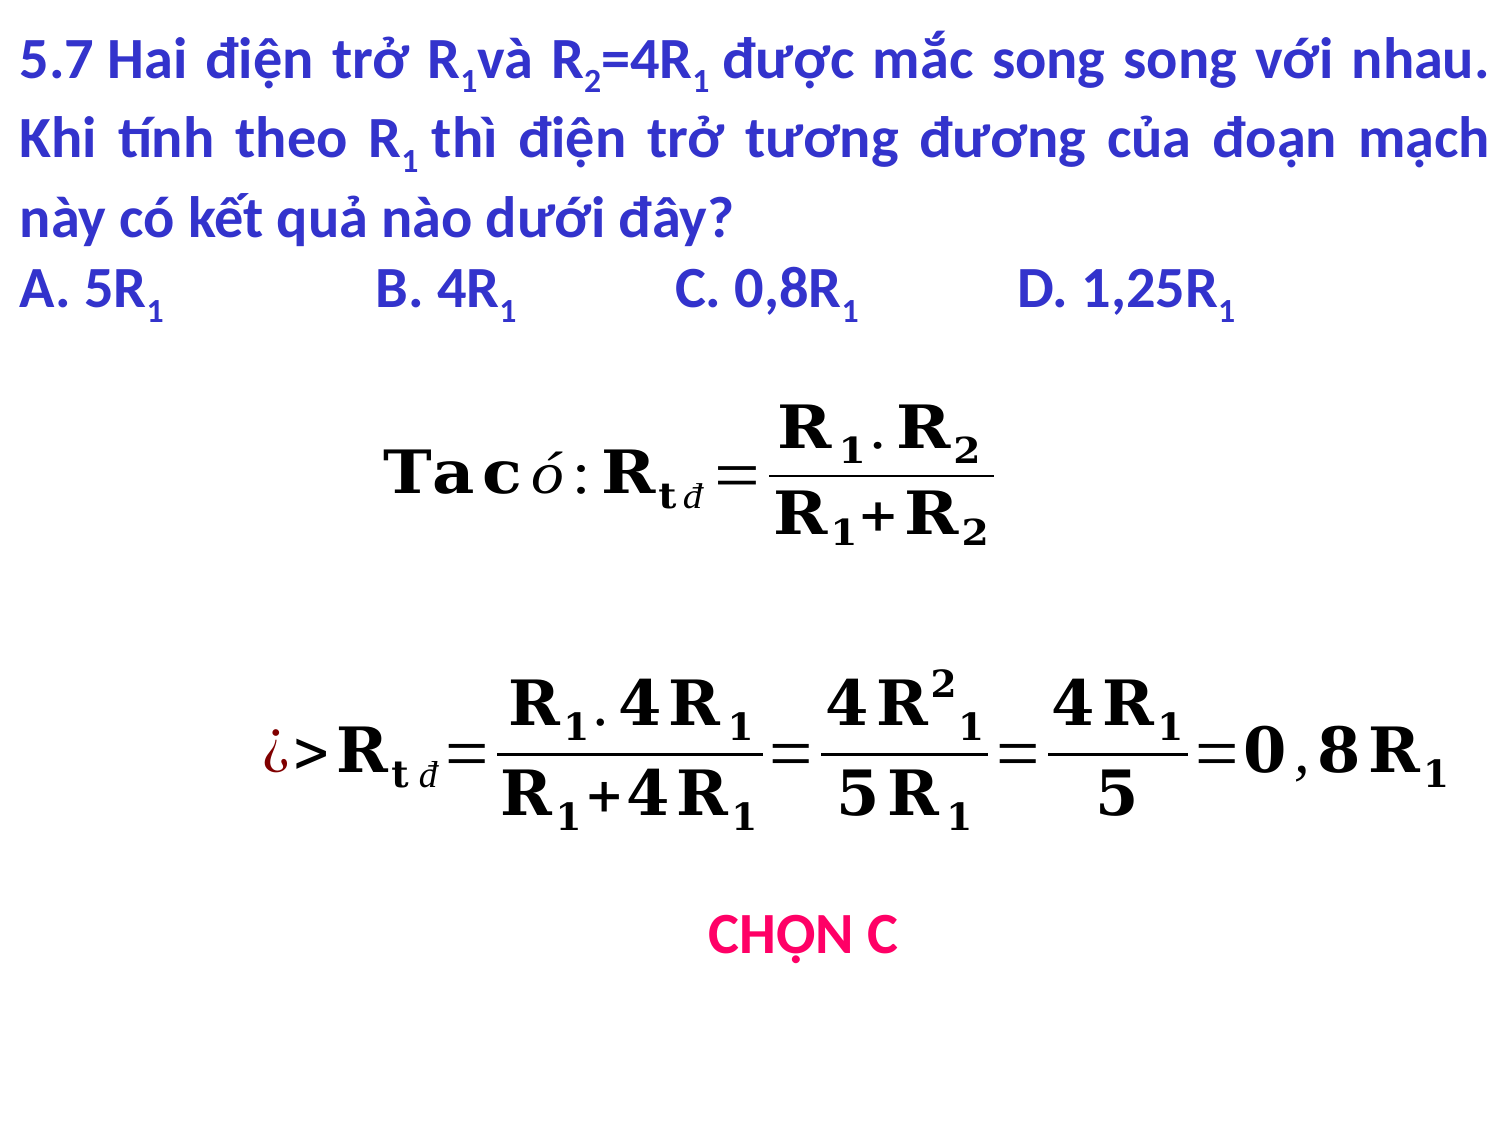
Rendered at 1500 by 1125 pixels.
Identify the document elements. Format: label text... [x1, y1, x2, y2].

text_box CHỌN C [524, 887, 1082, 973]
text_box 5.7 Hai điện trở R1và R2=4R1 được mắc song song với nhau. Khi tính theo R1 thì điện trở tương đương của đoạn mạch này có kết quả nào dưới đây? A. 5R1 B. 4R1 C. 0,8R1 D. 1,25R1 [5, 12, 1500, 337]
